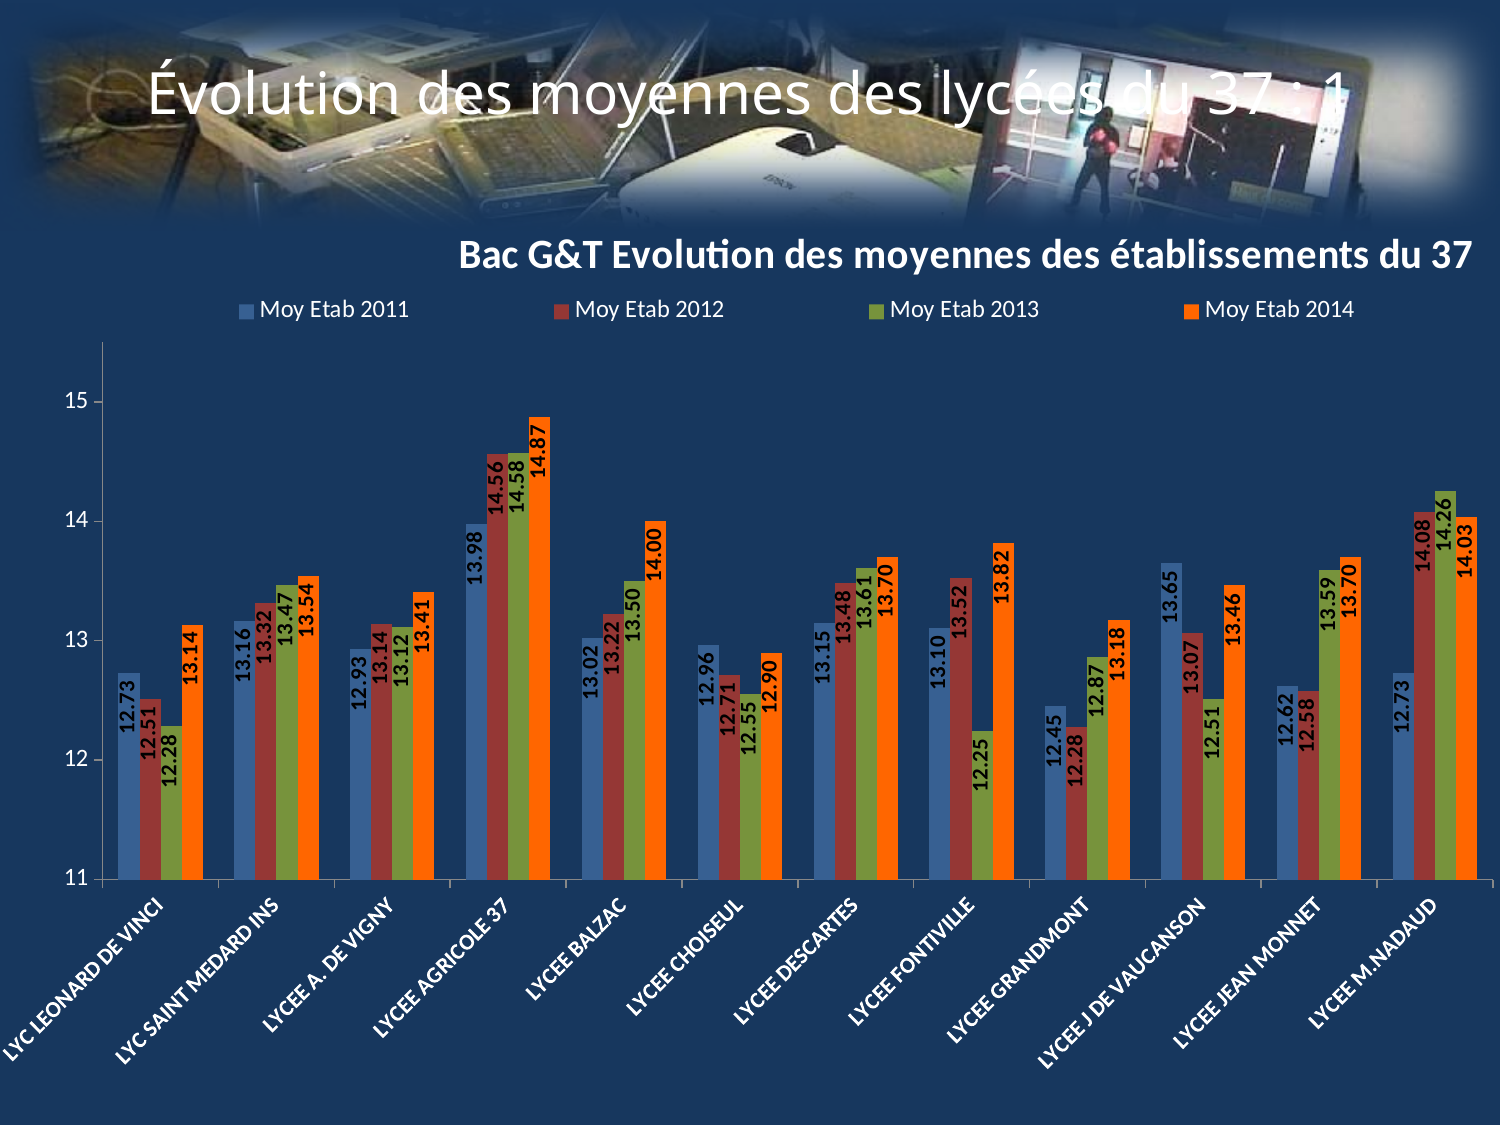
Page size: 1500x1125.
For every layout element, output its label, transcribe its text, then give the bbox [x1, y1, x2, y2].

picture [44, 152, 1458, 185]
chart [0, 206, 1500, 1125]
title Évolution des moyennes des lycées du 37 : 1 [19, 30, 1481, 152]
